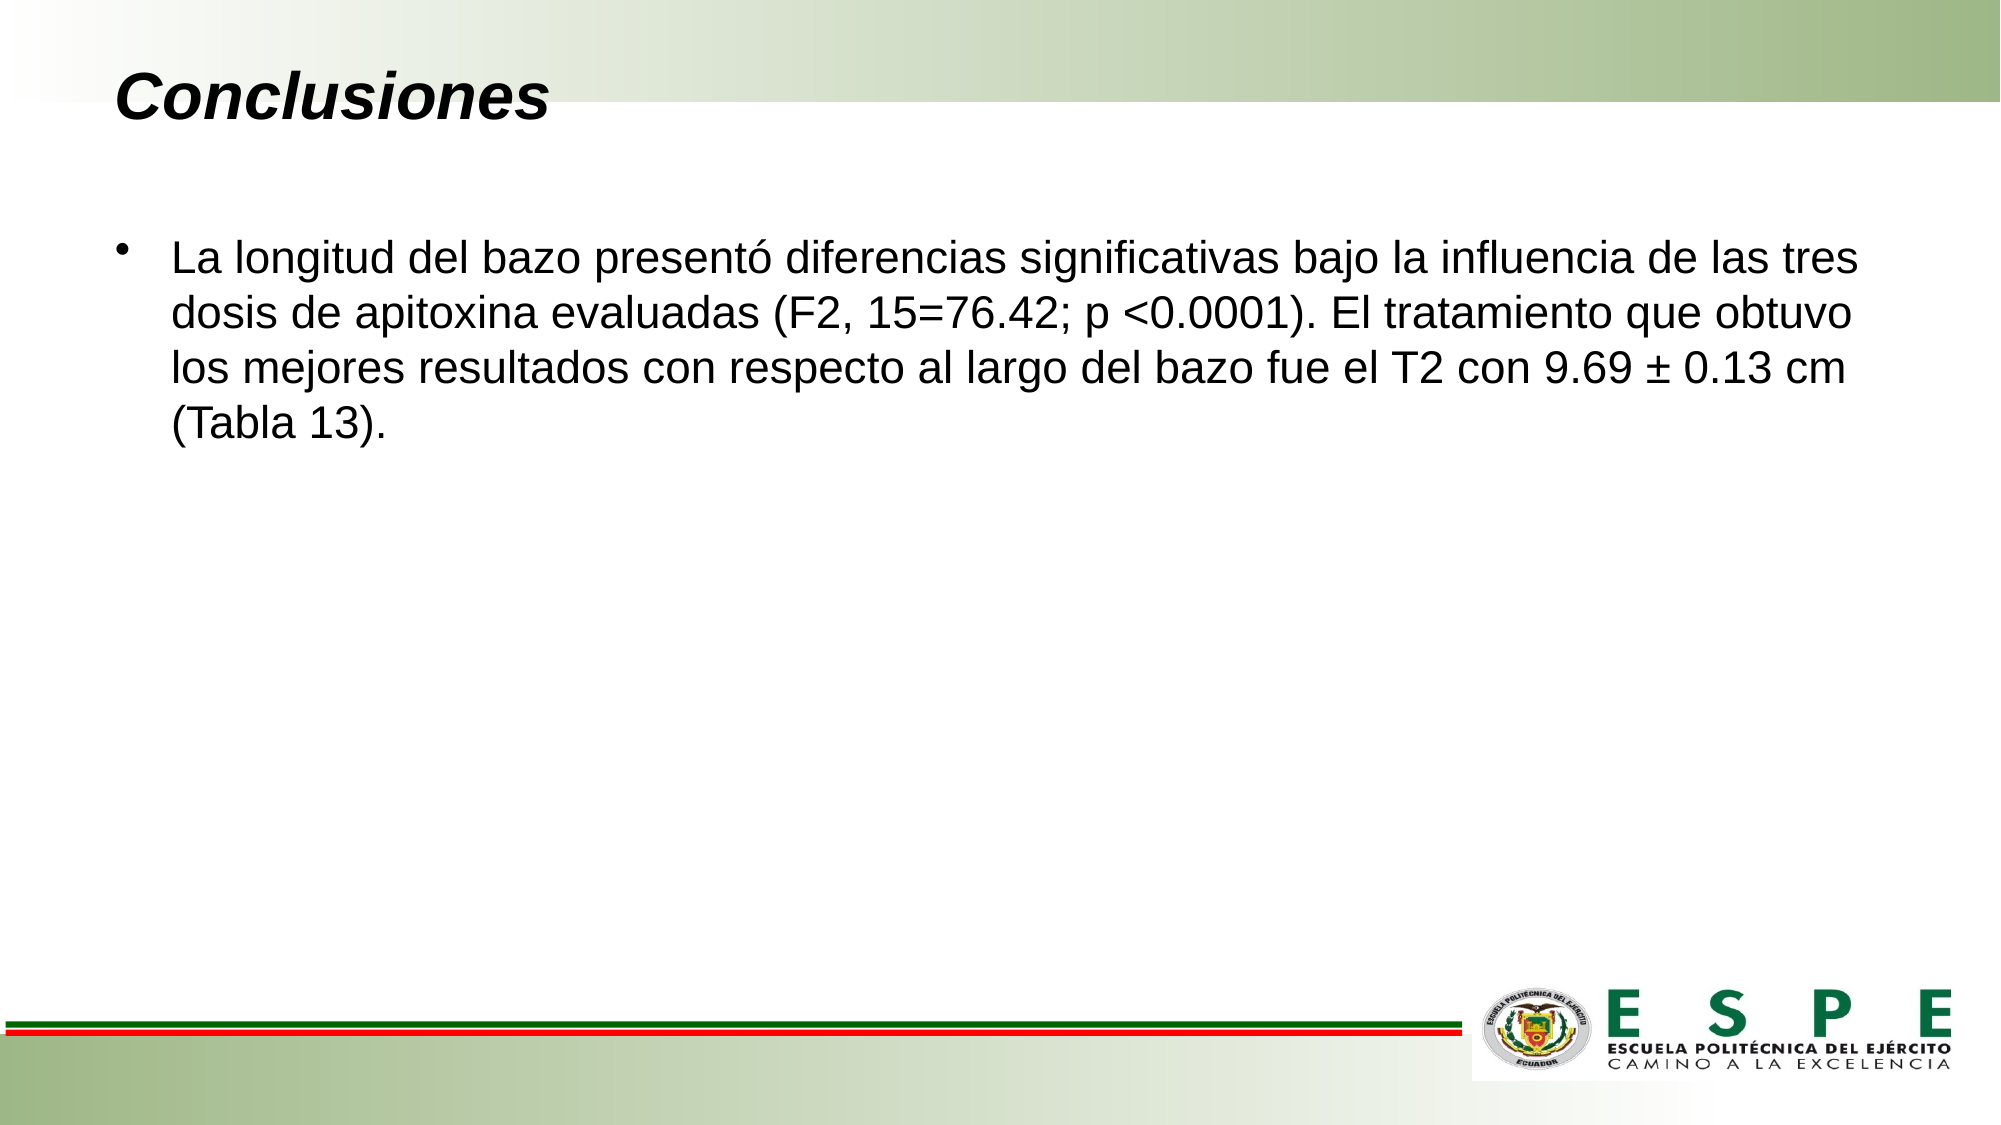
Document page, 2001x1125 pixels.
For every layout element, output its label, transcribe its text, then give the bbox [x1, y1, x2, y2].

list La longitud del bazo presentó diferencias significativas bajo la influencia de las tres dosis de apitoxina evaluadas (F2, 15=76.42; p <0.0001). El tratamiento que obtuvo los mejores resultados con respecto al largo del bazo fue el T2 con 9.69 ± 0.13 cm (Tabla 13). [99, 220, 1900, 963]
title Conclusiones [99, 45, 1900, 220]
picture [1472, 976, 1977, 1081]
